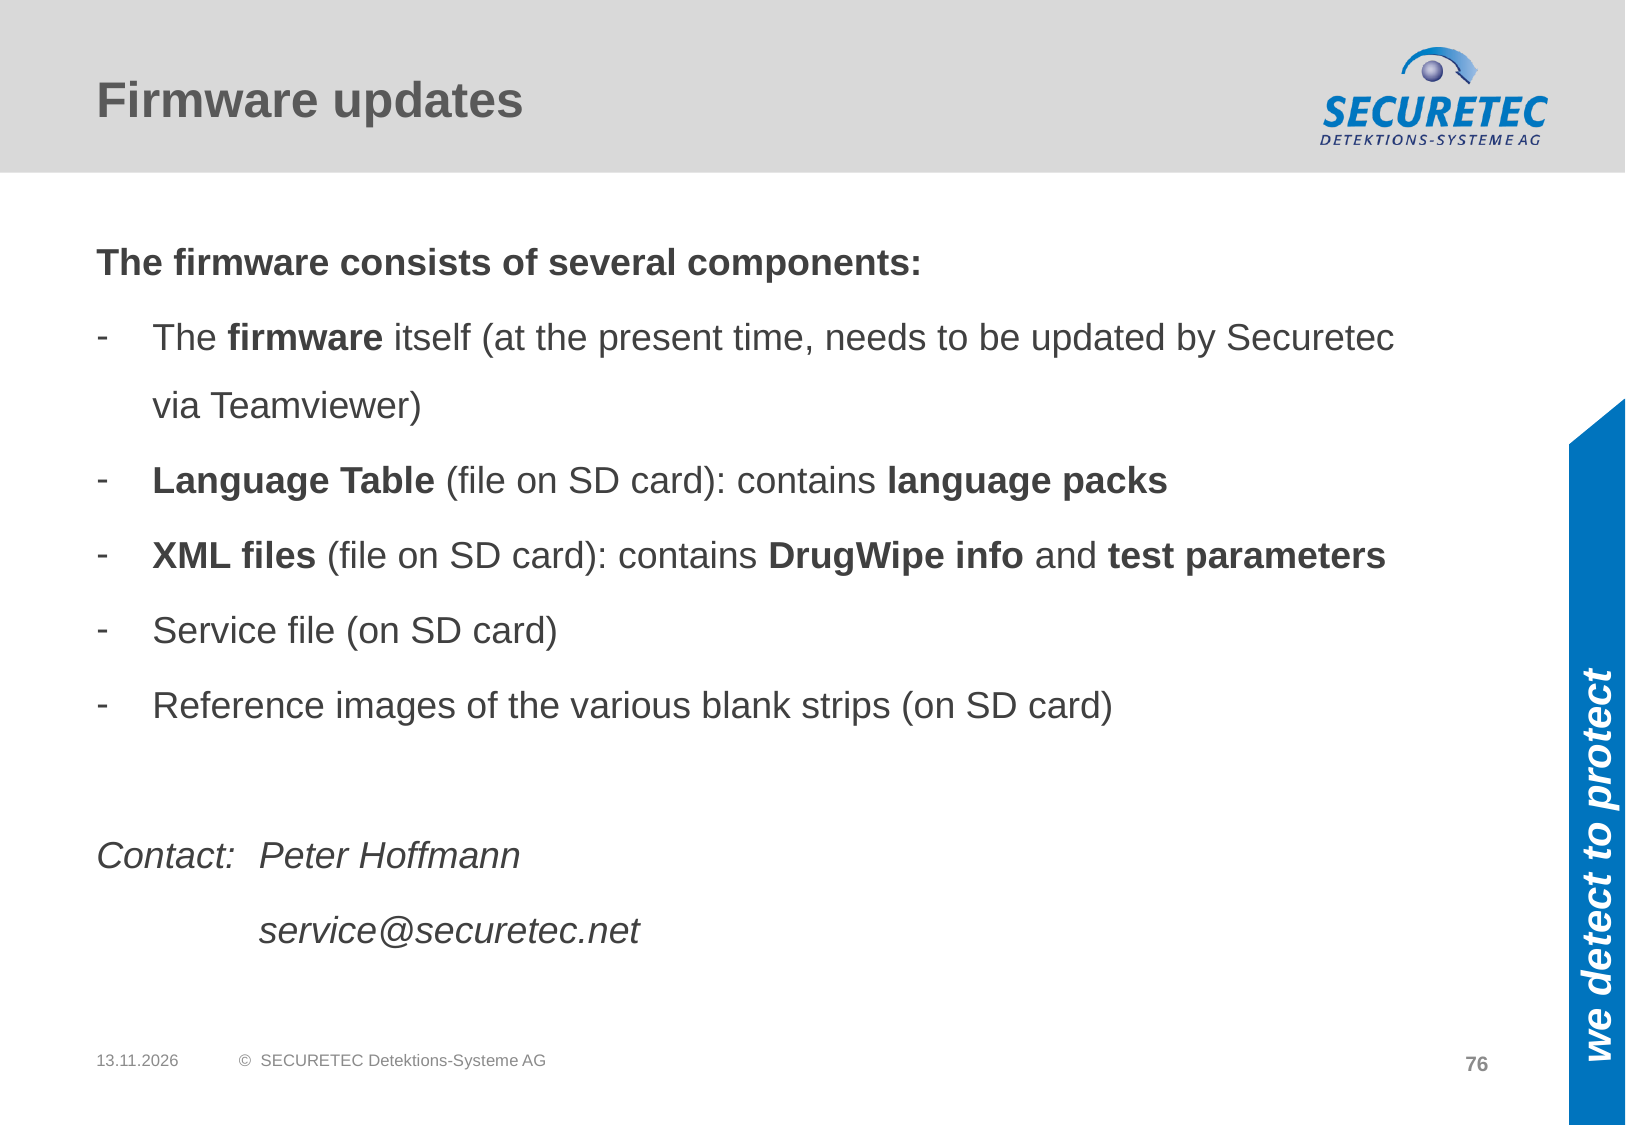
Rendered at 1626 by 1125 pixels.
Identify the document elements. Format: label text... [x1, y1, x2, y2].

footer © SECURETEC Detektions-Systeme AG [223, 1042, 1439, 1103]
title Firmware updates [81, 45, 1286, 149]
list The firmware consists of several components: The firmware itself (at the present time, needs to be updated by Securetec via Teamviewer) Language Table (file on SD card): contains language packs XML files (file on SD card): contains DrugWipe info and test parameters Service file (on SD card) Reference images of the various blank strips (on SD card) Contact: Peter Hoffmann service@securetec.net [81, 208, 1451, 1005]
slide_number 76 [1450, 1042, 1544, 1103]
picture [1320, 47, 1548, 145]
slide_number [81, 1042, 212, 1103]
